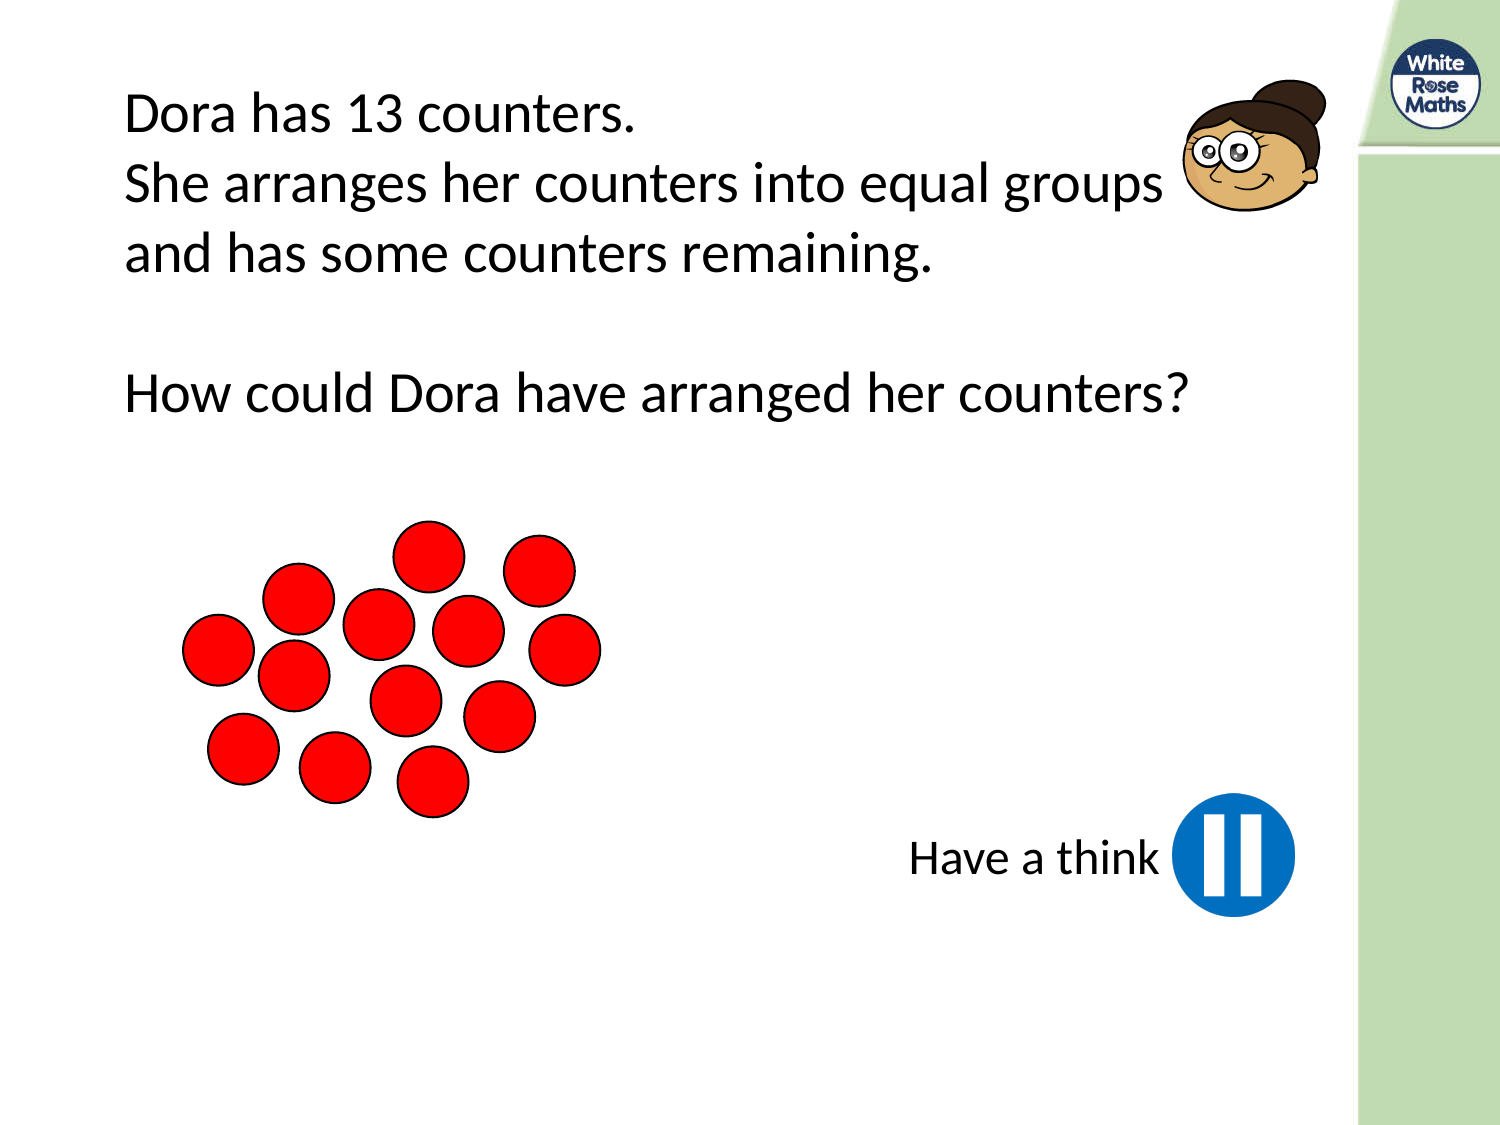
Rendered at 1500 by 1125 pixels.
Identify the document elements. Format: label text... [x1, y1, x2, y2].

text_box [207, 712, 280, 786]
text_box [463, 680, 537, 754]
text_box [262, 562, 336, 636]
text_box [257, 639, 331, 713]
text_box [298, 731, 372, 805]
text_box Dora has 13 counters. She arranges her counters into equal groups and has some counters remaining. How could Dora have arranged her counters? [109, 67, 1361, 642]
text_box [396, 745, 470, 819]
text_box [182, 613, 255, 687]
text_box [528, 613, 602, 687]
text_box [369, 664, 443, 738]
text_box [392, 520, 466, 594]
text_box [432, 594, 505, 668]
text_box [502, 534, 576, 608]
text_box Have a think [893, 817, 1172, 892]
picture [0, 0, 1500, 1125]
text_box [342, 588, 416, 662]
